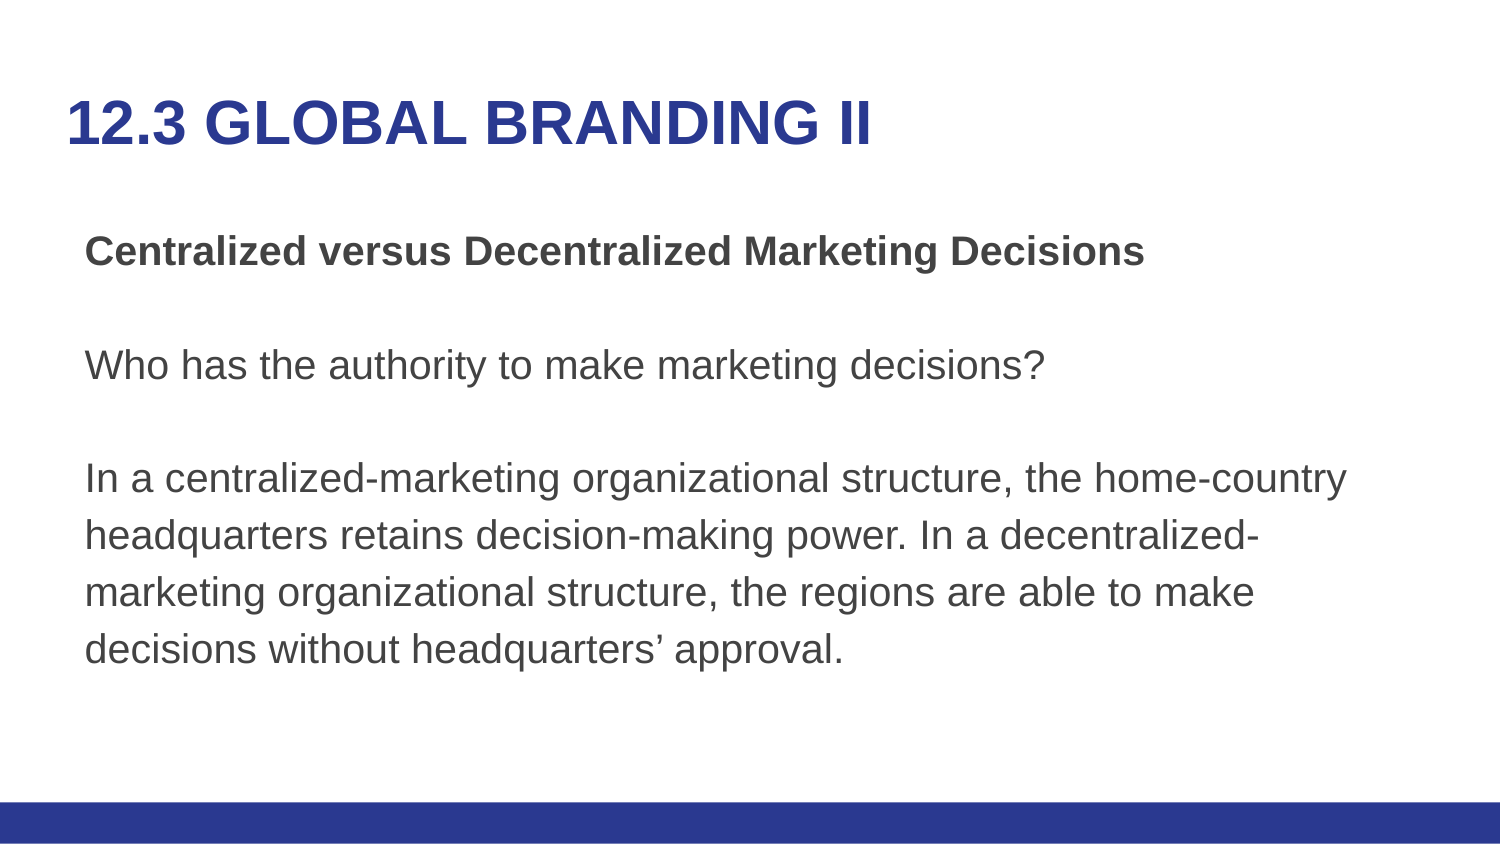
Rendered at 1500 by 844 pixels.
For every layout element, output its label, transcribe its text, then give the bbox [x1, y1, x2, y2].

list Centralized versus Decentralized Marketing Decisions Who has the authority to make marketing decisions? In a centralized-marketing organizational structure, the home-country headquarters retains decision-making power. In a decentralized-marketing organizational structure, the regions are able to make decisions without headquarters’ approval. [51, 201, 1449, 750]
title 12.3 GLOBAL BRANDING II [51, 67, 1449, 167]
